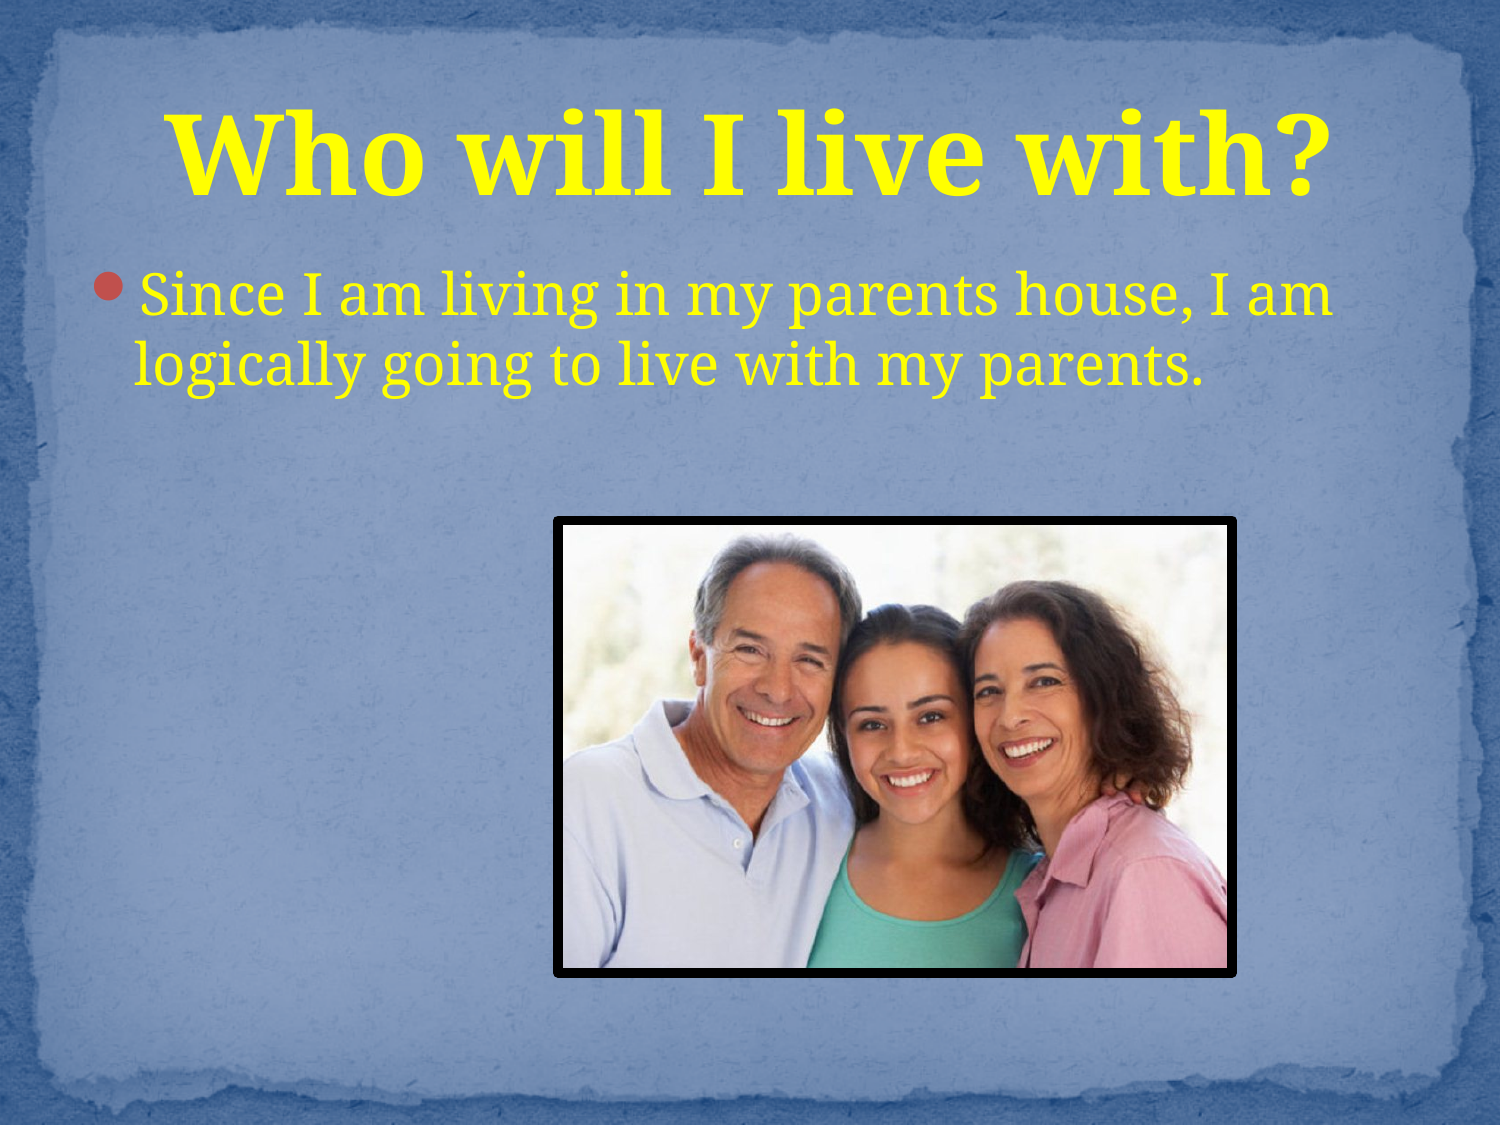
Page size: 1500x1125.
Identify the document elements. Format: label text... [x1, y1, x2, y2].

title Who will I live with? [74, 24, 1425, 225]
picture [562, 524, 1229, 970]
list Since I am living in my parents house, I am logically going to live with my parents. [75, 249, 1425, 1000]
